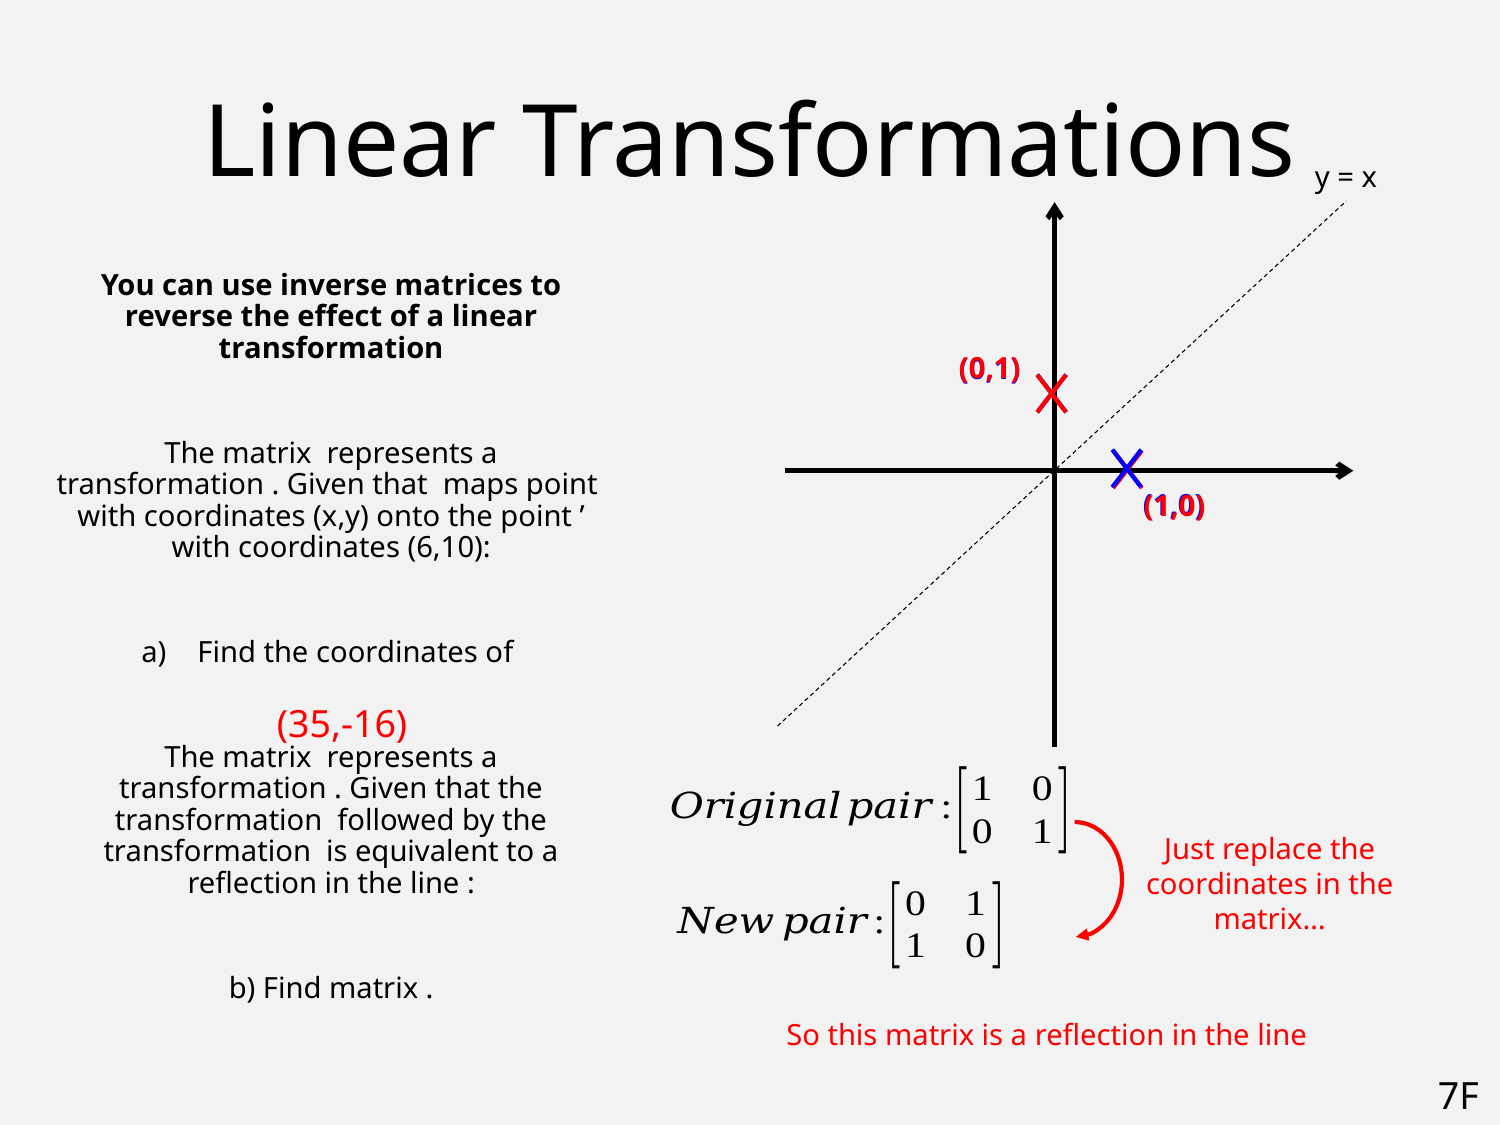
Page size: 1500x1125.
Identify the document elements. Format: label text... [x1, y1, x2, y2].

title Linear Transformations [103, 35, 1397, 253]
text_box Just replace the coordinates in the matrix… [1107, 822, 1432, 943]
text_box 7F [1423, 1064, 1494, 1125]
text_box [1074, 821, 1107, 941]
text_box y = x [1300, 150, 1393, 201]
text_box (35,-16) [248, 692, 436, 753]
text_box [777, 200, 1347, 726]
